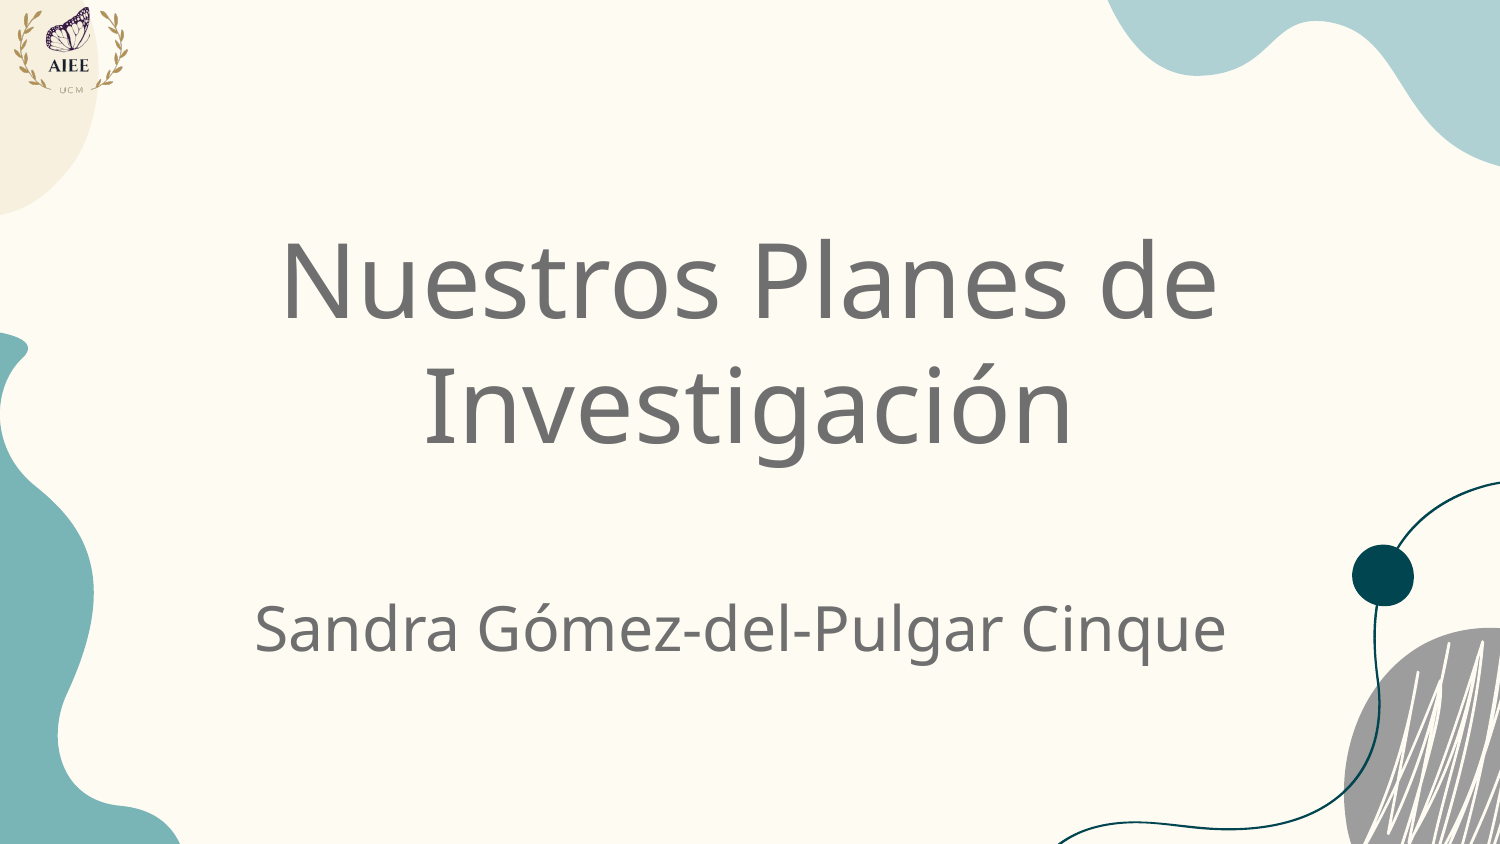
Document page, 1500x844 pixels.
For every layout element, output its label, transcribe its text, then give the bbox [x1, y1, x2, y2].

picture [0, 0, 151, 100]
title Nuestros Planes de Investigación Sandra Gómez-del-Pulgar Cinque [116, 511, 1383, 582]
